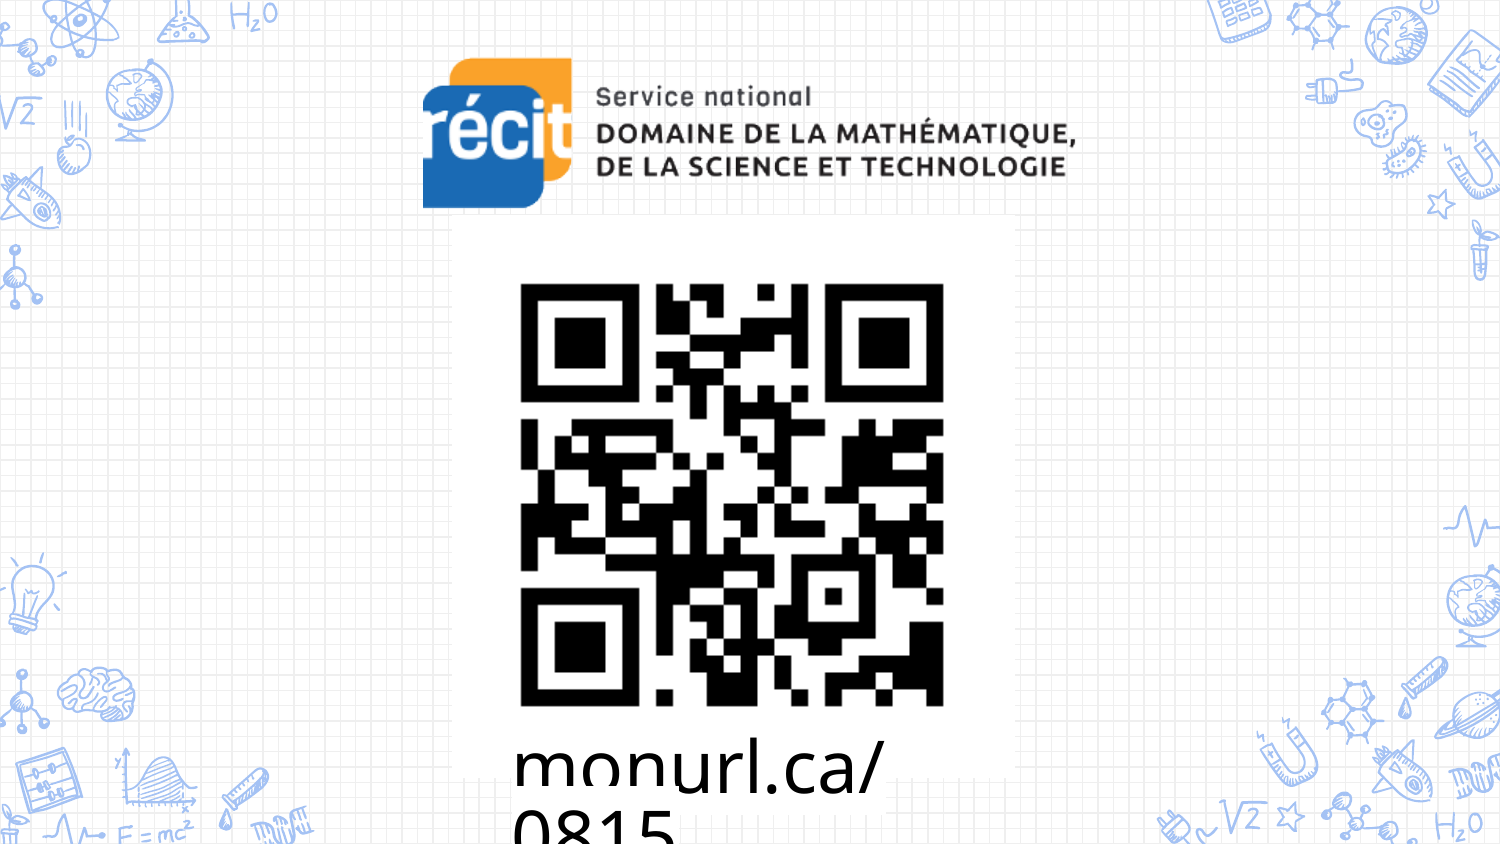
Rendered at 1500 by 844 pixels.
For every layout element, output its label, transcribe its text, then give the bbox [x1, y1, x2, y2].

picture [423, 40, 1077, 779]
text_box monurl.ca/0815 [496, 788, 970, 844]
